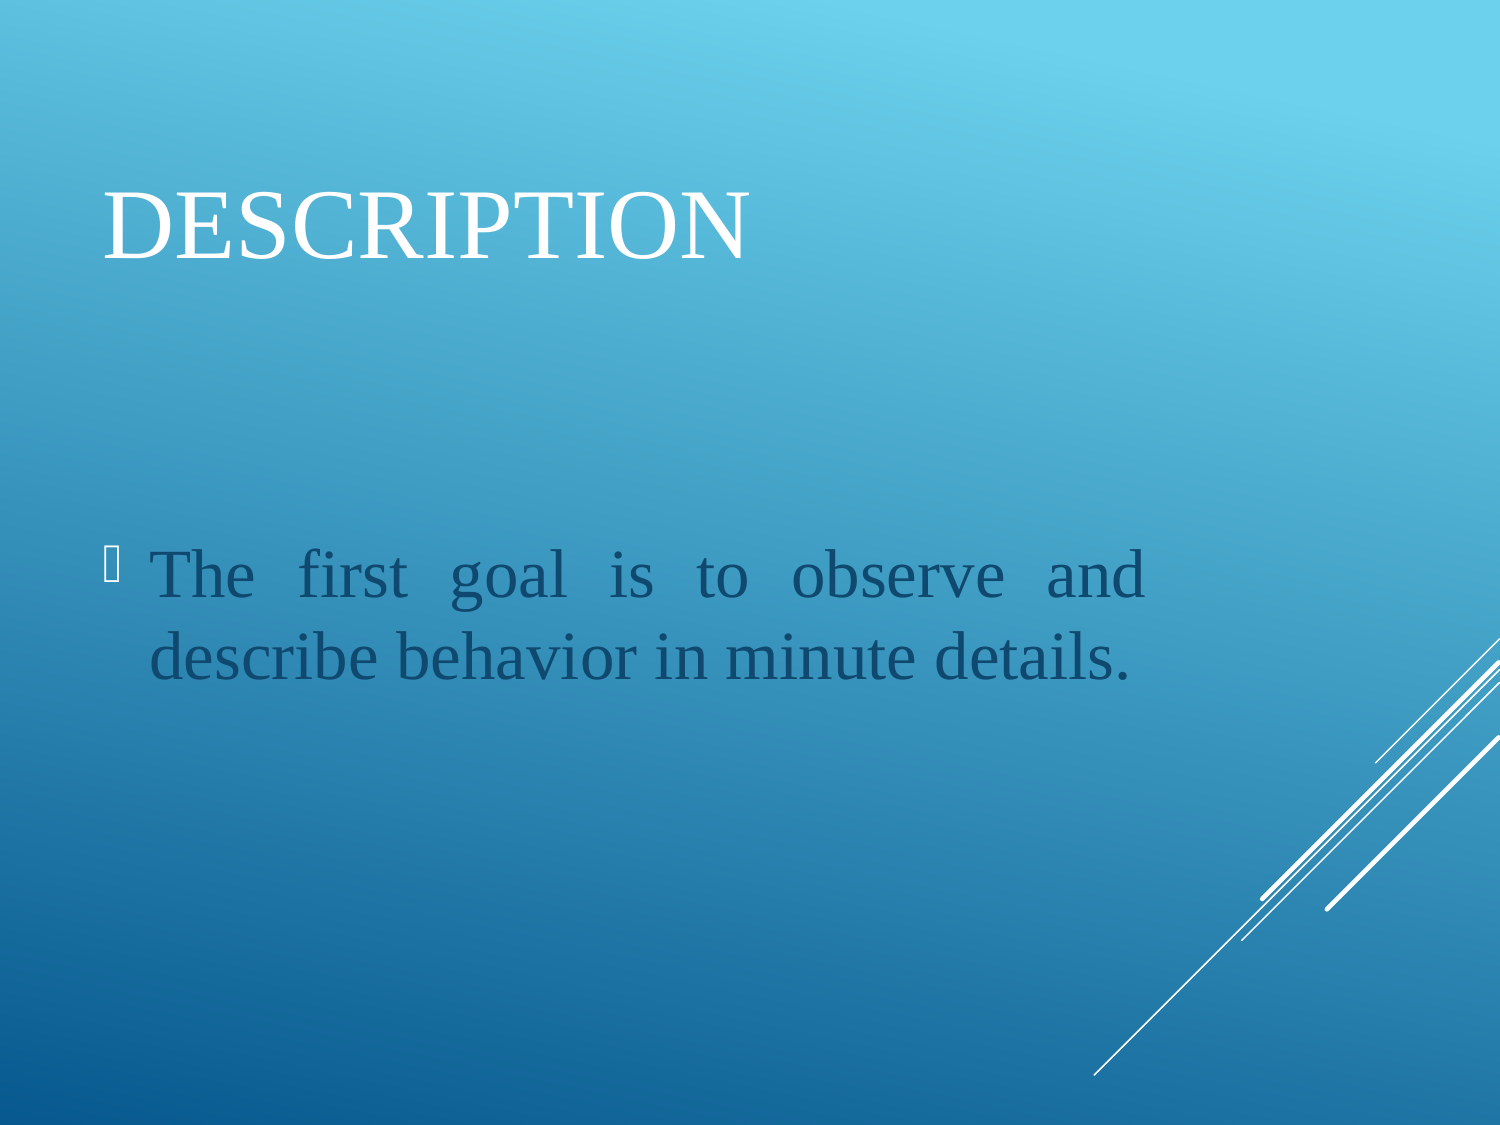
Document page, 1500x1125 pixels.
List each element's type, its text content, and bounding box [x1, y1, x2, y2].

title Description [87, 50, 1163, 388]
list The first goal is to observe and describe behavior in minute details. [87, 412, 1163, 706]
